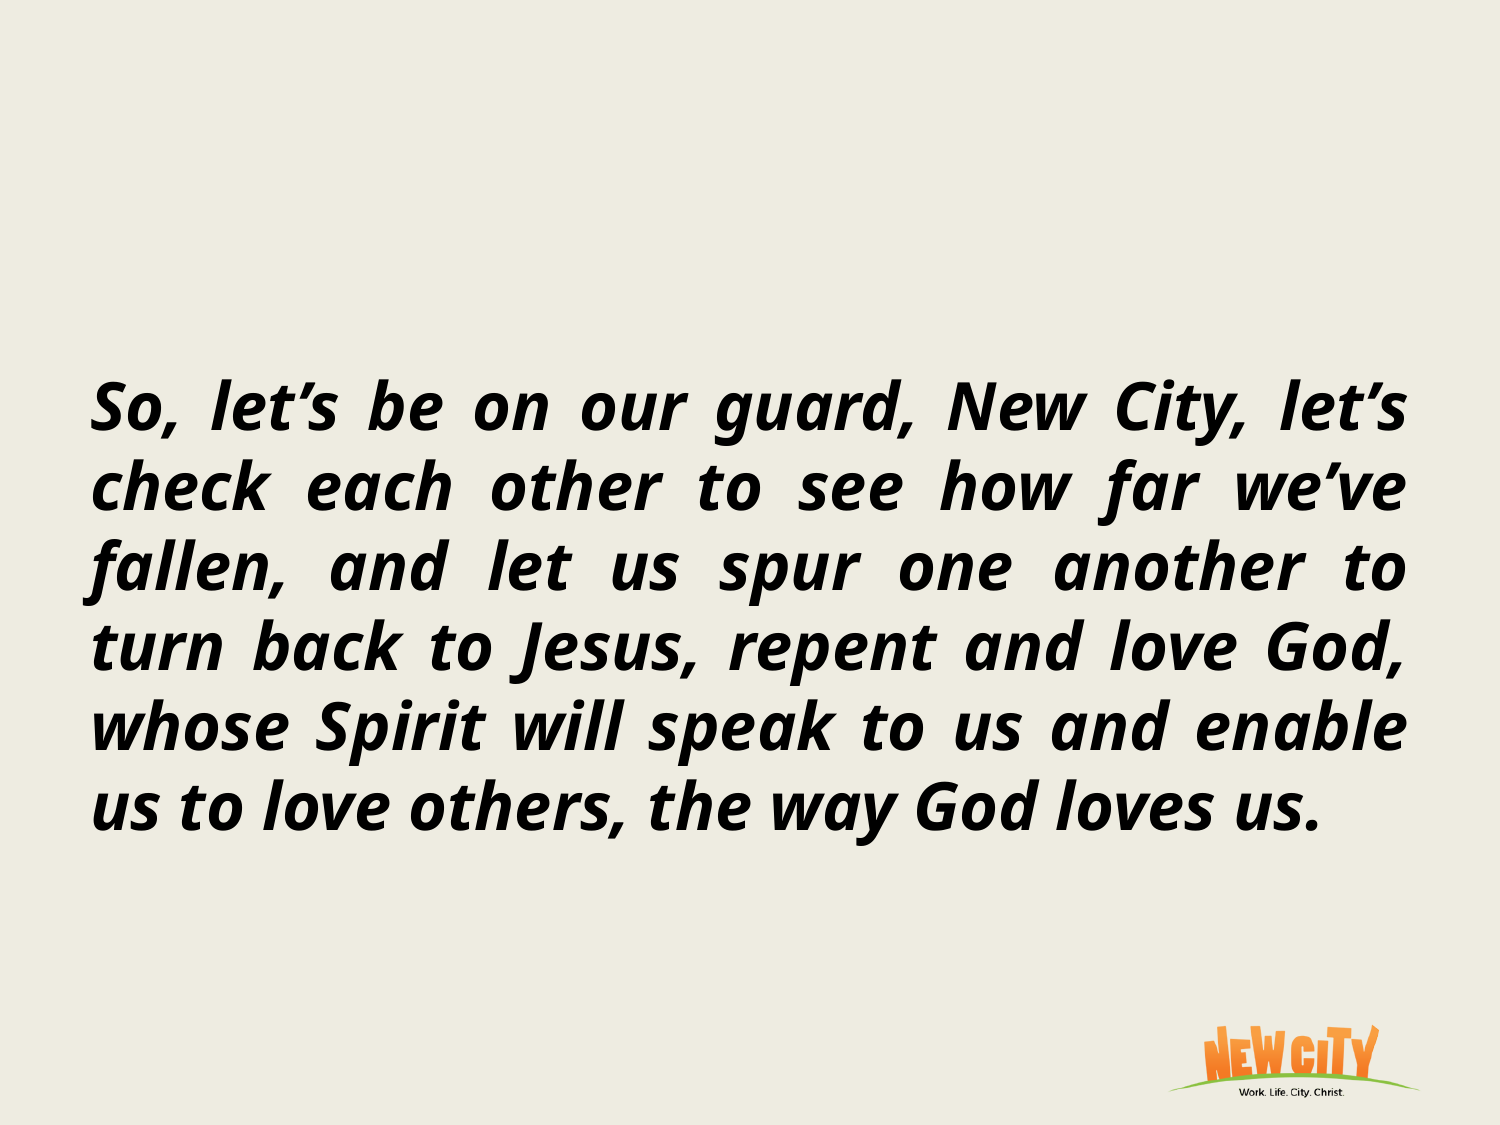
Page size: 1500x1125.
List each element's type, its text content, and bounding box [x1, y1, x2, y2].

list So, let’s be on our guard, New City, let’s check each other to see how far we’ve fallen, and let us spur one another to turn back to Jesus, repent and love God, whose Spirit will speak to us and enable us to love others, the way God loves us. [75, 262, 1425, 1005]
picture [1164, 1015, 1425, 1103]
